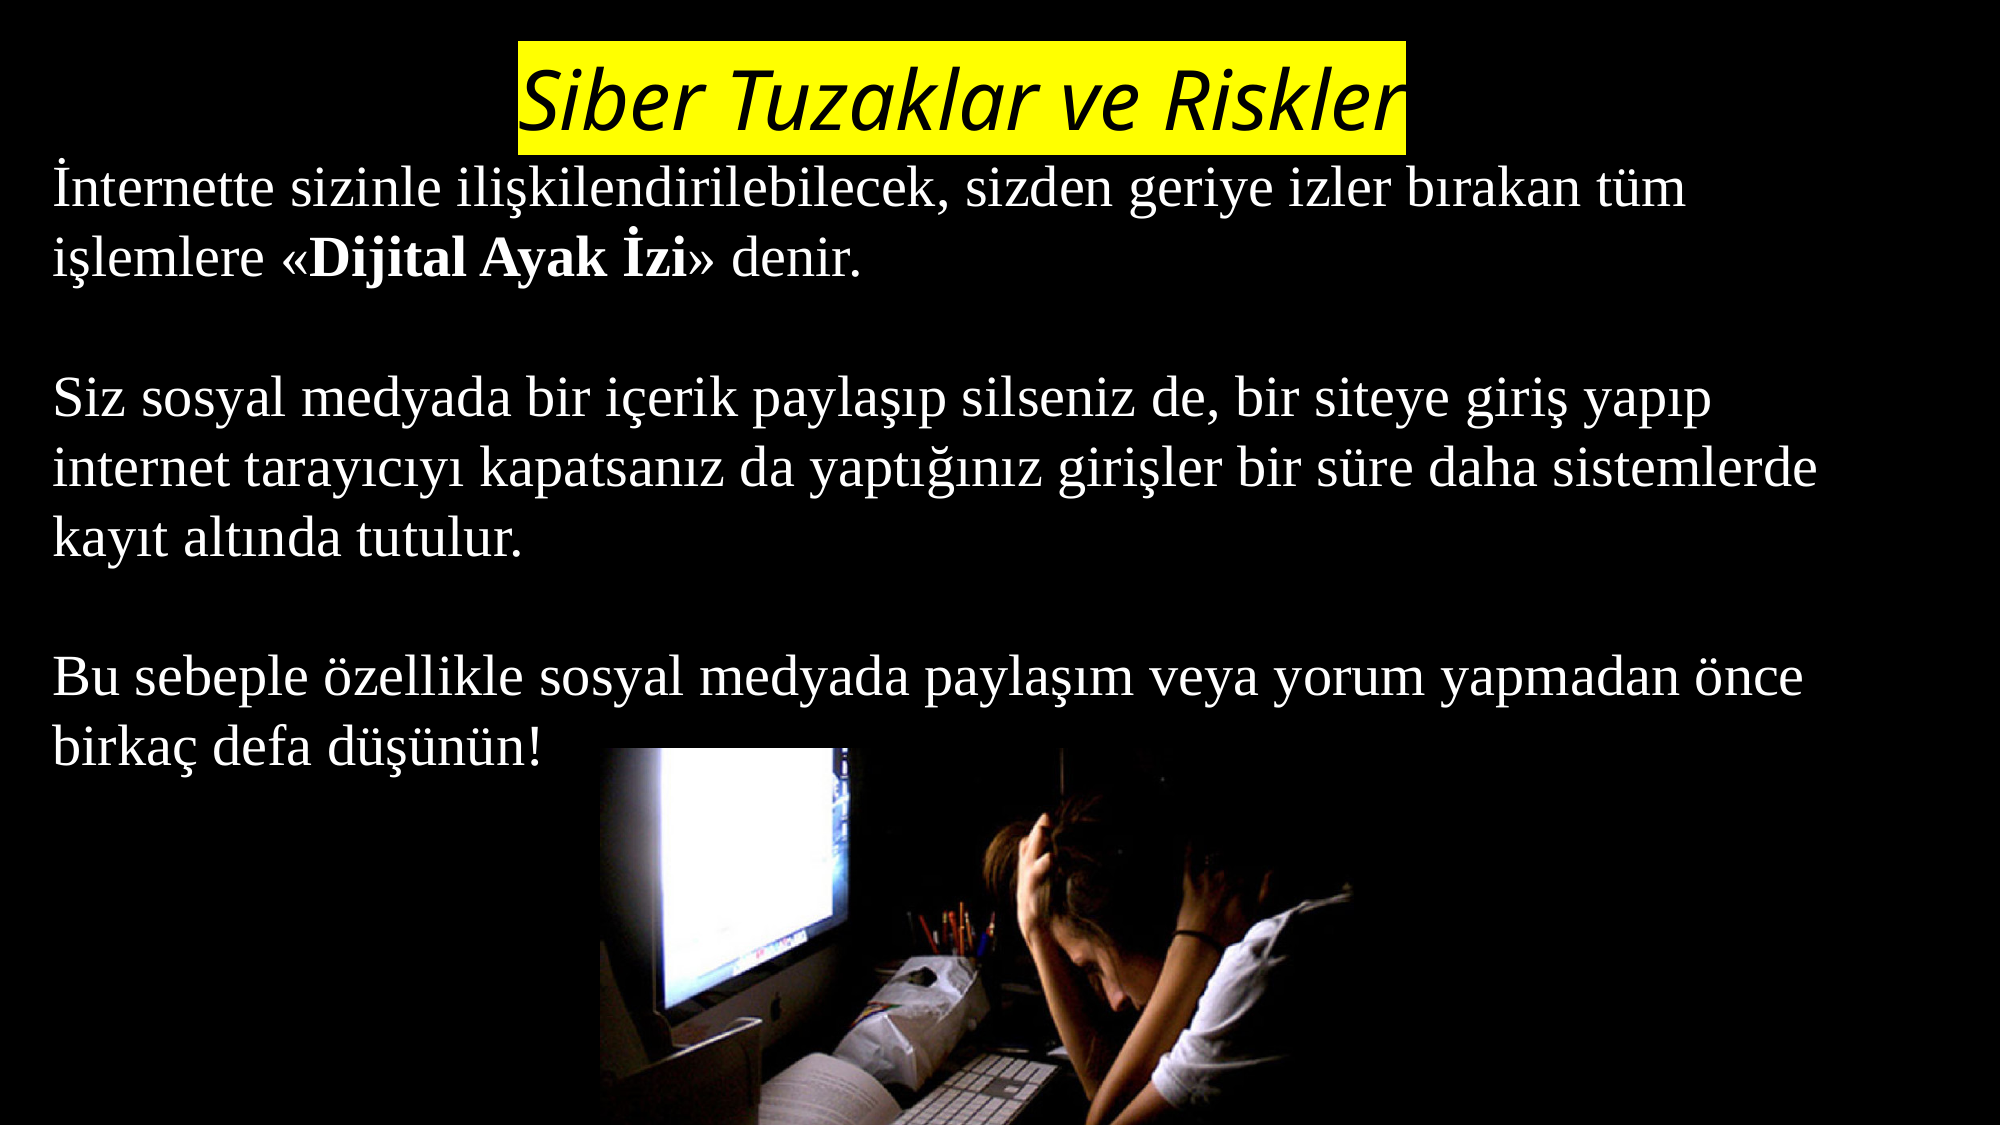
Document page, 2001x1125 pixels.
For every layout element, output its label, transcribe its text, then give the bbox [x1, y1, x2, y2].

text_box İnternette sizinle ilişkilendirilebilecek, sizden geriye izler bırakan tüm işlemlere «Dijital Ayak İzi» denir. Siz sosyal medyada bir içerik paylaşıp silseniz de, bir siteye giriş yapıp internet tarayıcıyı kapatsanız da yaptığınız girişler bir süre daha sistemlerde kayıt altında tutulur. Bu sebeple özellikle sosyal medyada paylaşım veya yorum yapmadan önce birkaç defa düşünün! [37, 140, 1916, 855]
picture [600, 748, 1354, 1125]
text_box Siber Tuzaklar ve Riskler [141, 19, 1783, 163]
